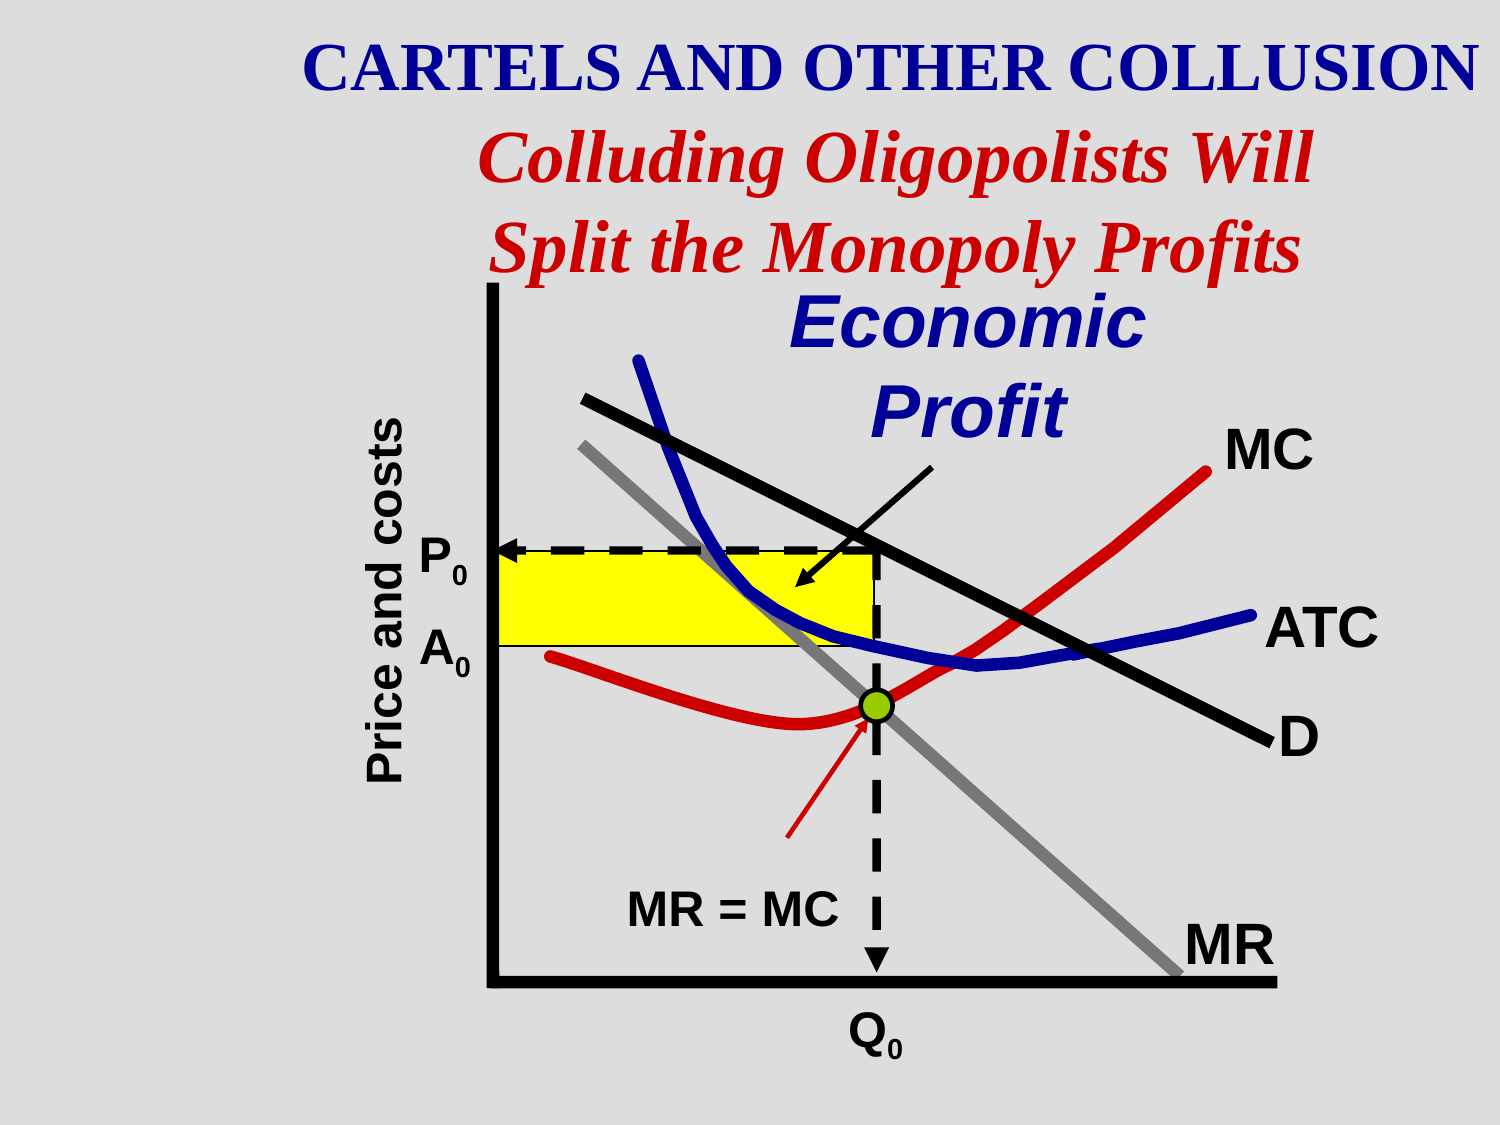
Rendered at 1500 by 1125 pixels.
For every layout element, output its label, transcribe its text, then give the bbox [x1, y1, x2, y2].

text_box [343, 264, 1436, 1065]
text_box CARTELS AND OTHER COLLUSION [286, 14, 1497, 112]
text_box Colluding Oligopolists Will Split the Monopoly Profits [344, 112, 1448, 295]
